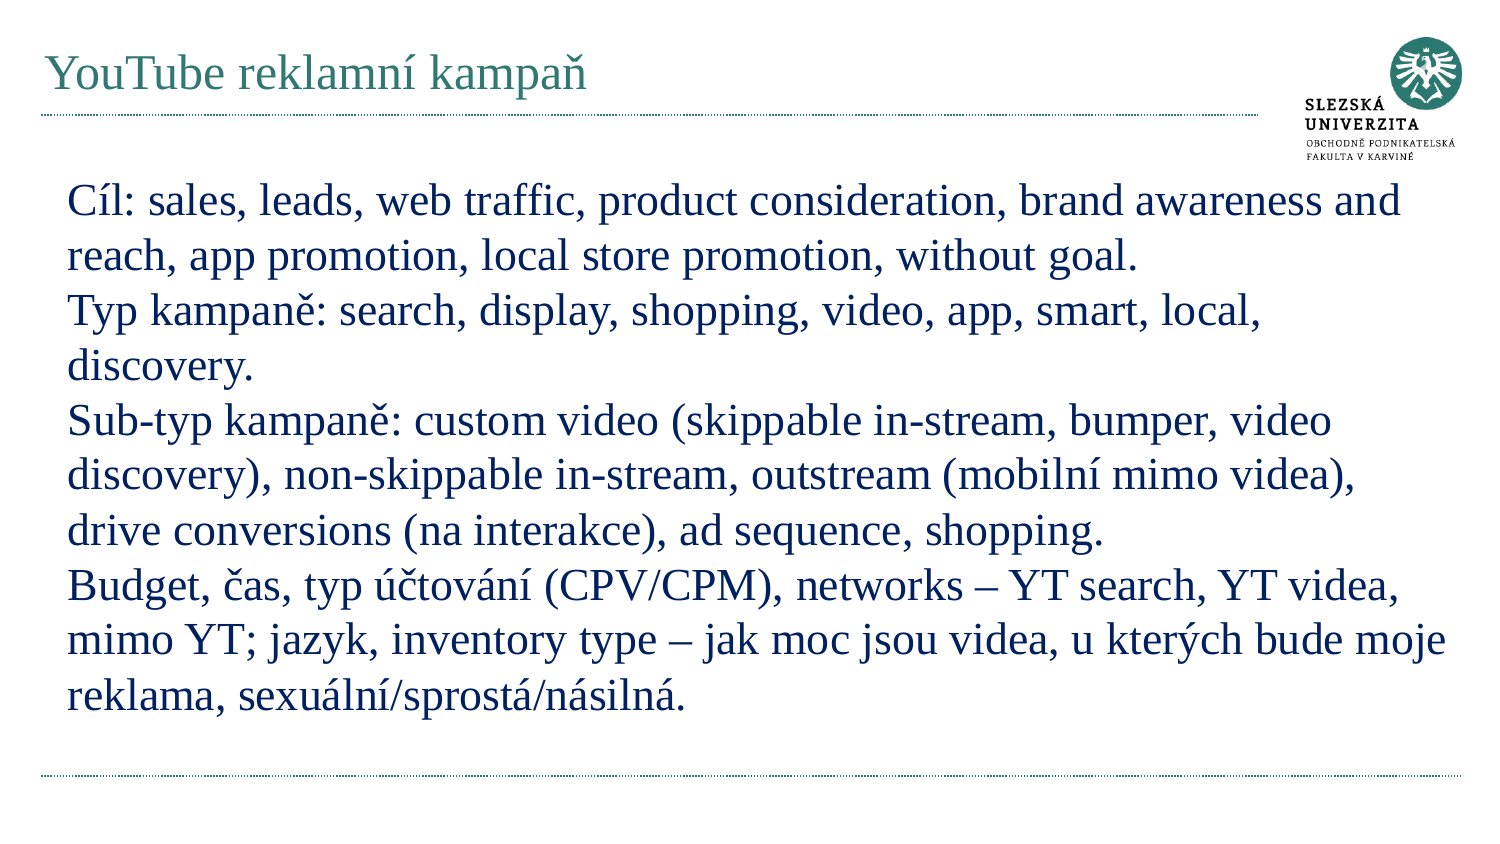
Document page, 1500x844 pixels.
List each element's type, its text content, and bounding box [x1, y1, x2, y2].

list Cíl: sales, leads, web traffic, product consideration, brand awareness and reach, app promotion, local store promotion, without goal. Typ kampaně: search, display, shopping, video, app, smart, local, discovery. Sub-typ kampaně: custom video (skippable in-stream, bumper, video discovery), non-skippable in-stream, outstream (mobilní mimo videa), drive conversions (na interakce), ad sequence, shopping. Budget, čas, typ účtování (CPV/CPM), networks – YT search, YT videa, mimo YT; jazyk, inventory type – jak moc jsou videa, u kterých bude moje reklama, sexuální/sprostá/násilná. [53, 161, 1471, 659]
title YouTube reklamní kampaň [29, 32, 750, 116]
picture [1305, 37, 1462, 160]
